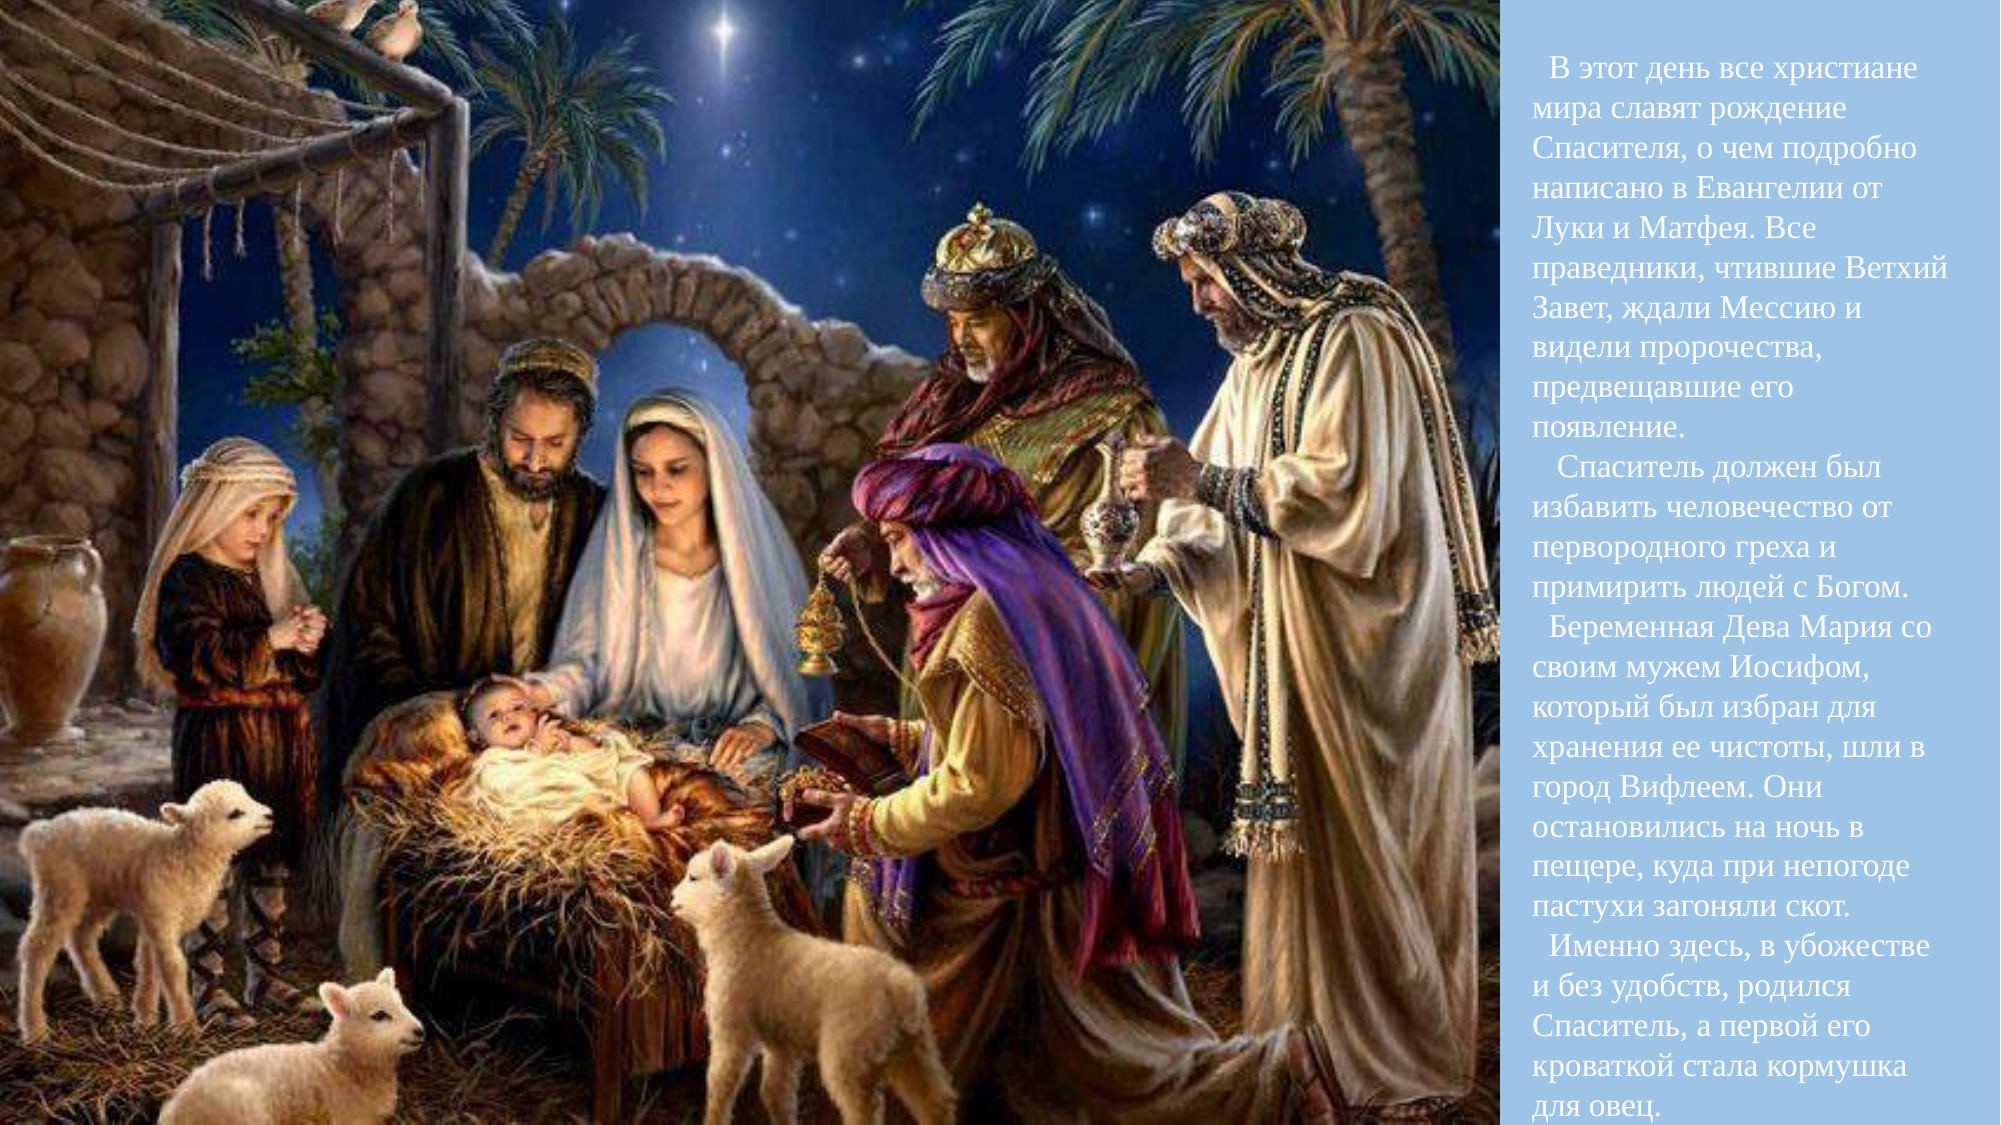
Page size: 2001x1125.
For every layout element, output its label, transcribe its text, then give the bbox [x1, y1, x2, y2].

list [0, 0, 1500, 1125]
text_box В этот день все христиане мира славят рождение Спасителя, о чем подробно написано в Евангелии от Луки и Матфея. Все праведники, чтившие Ветхий Завет, ждали Мессию и видели пророчества, предвещавшие его появление. Спаситель должен был избавить человечество от первородного греха и примирить людей с Богом. Беременная Дева Мария со своим мужем Иосифом, который был избран для хранения ее чистоты, шли в город Вифлеем. Они остановились на ночь в пещере, куда при непогоде пастухи загоняли скот. Именно здесь, в убожестве и без удобств, родился Спаситель, а первой его кроваткой стала кормушка для овец. [1517, 37, 1965, 1125]
